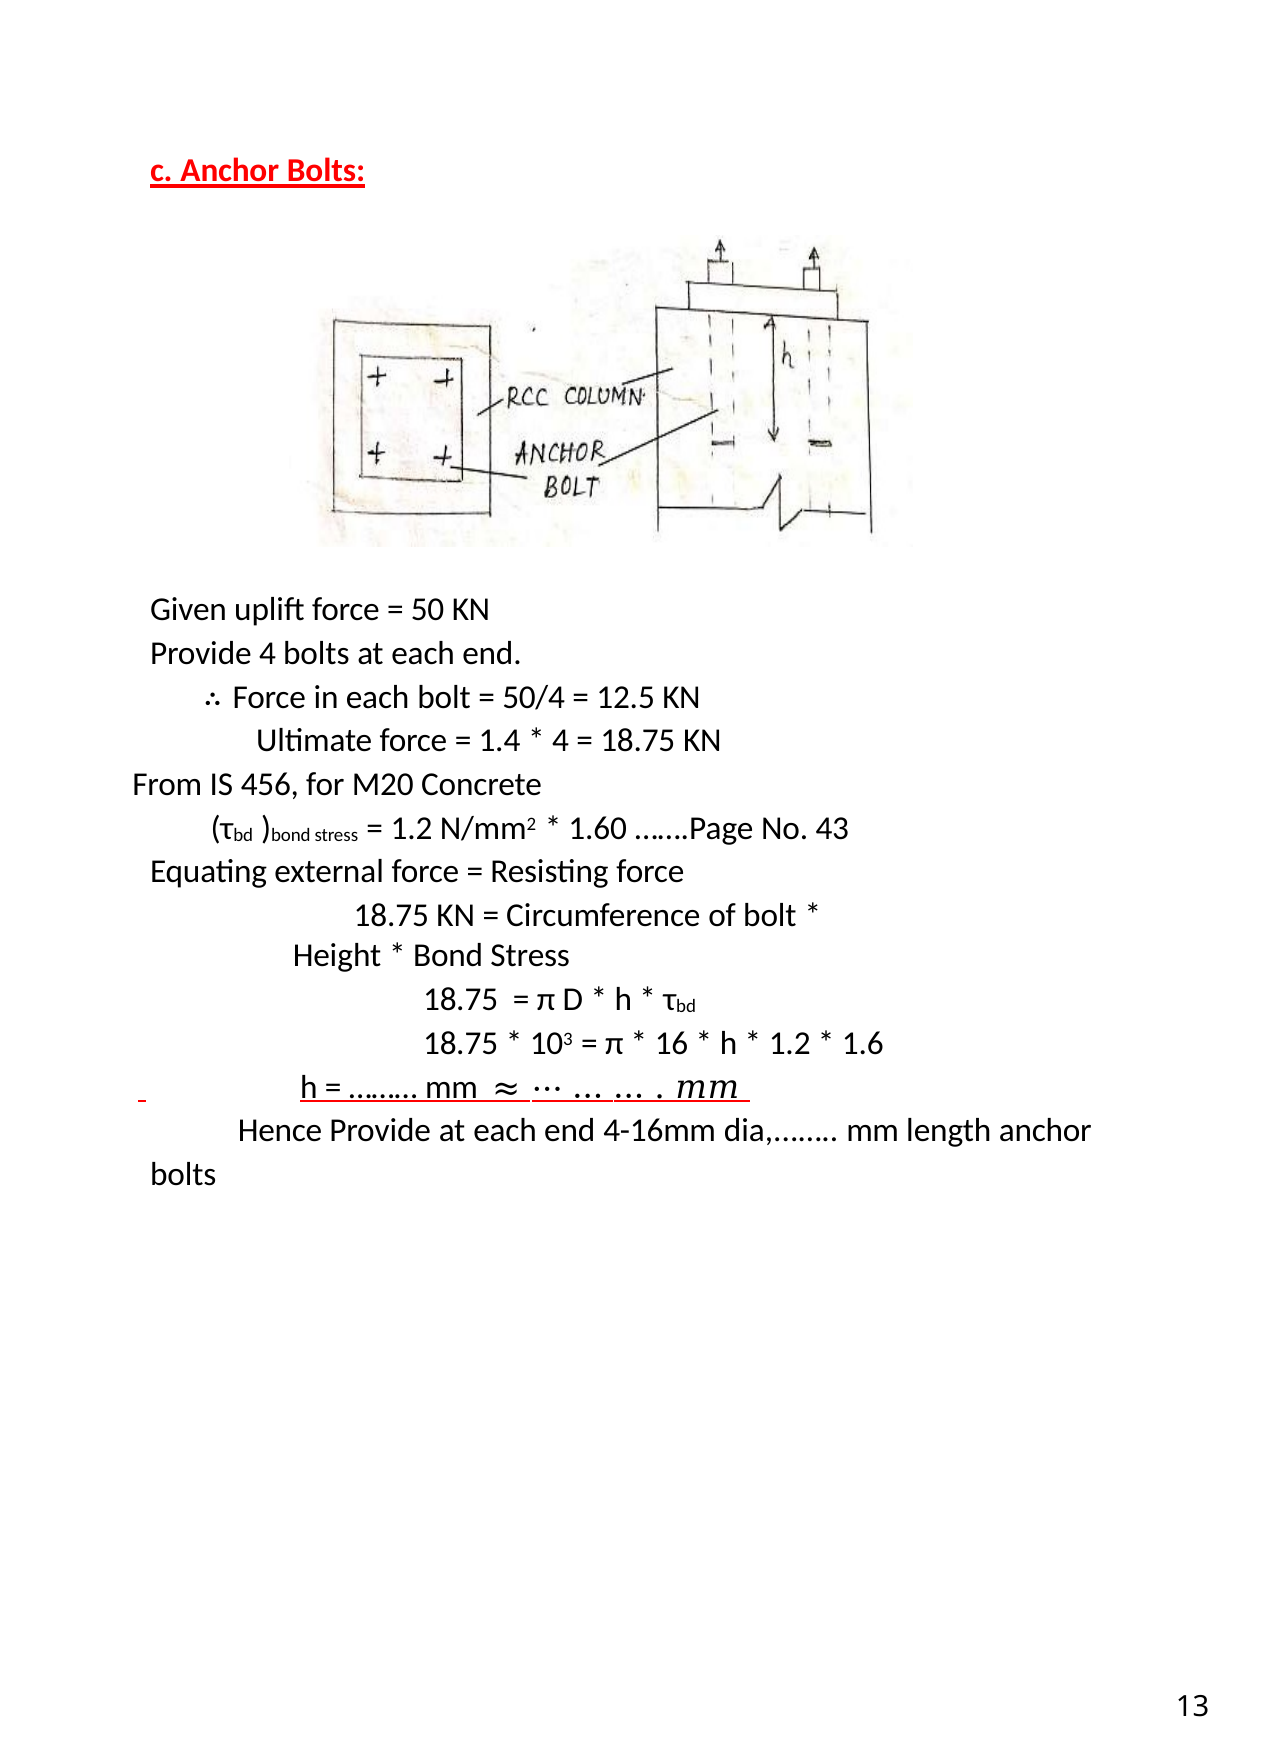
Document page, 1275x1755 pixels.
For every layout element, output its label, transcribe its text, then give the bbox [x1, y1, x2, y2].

text_box Given uplift force = 50 KN Provide 4 bolts at each end. ∴ Force in each bolt = 50/4 = 12.5 KN Ultimate force = 1.4 * 4 = 18.75 KN From IS 456, for M20 Concrete (τbd )bond stress = 1.2 N/mm2 * 1.60 …….Page No. 43 Equating external force = Resisting force 18.75 KN = Circumference of bolt * Height * Bond Stress 18.75 = π D * h * τbd 18.75 * 103 = π * 16 * h * 1.2 * 1.6 h = ……… mm ≈ ⋯ … … . 𝑚𝑚 Hence Provide at each end 4-16mm dia,...….. mm length anchor bolts [132, 581, 1109, 1193]
text_box 13 [1169, 1688, 1216, 1723]
picture [289, 235, 914, 548]
text_box c. Anchor Bolts: [147, 146, 369, 189]
